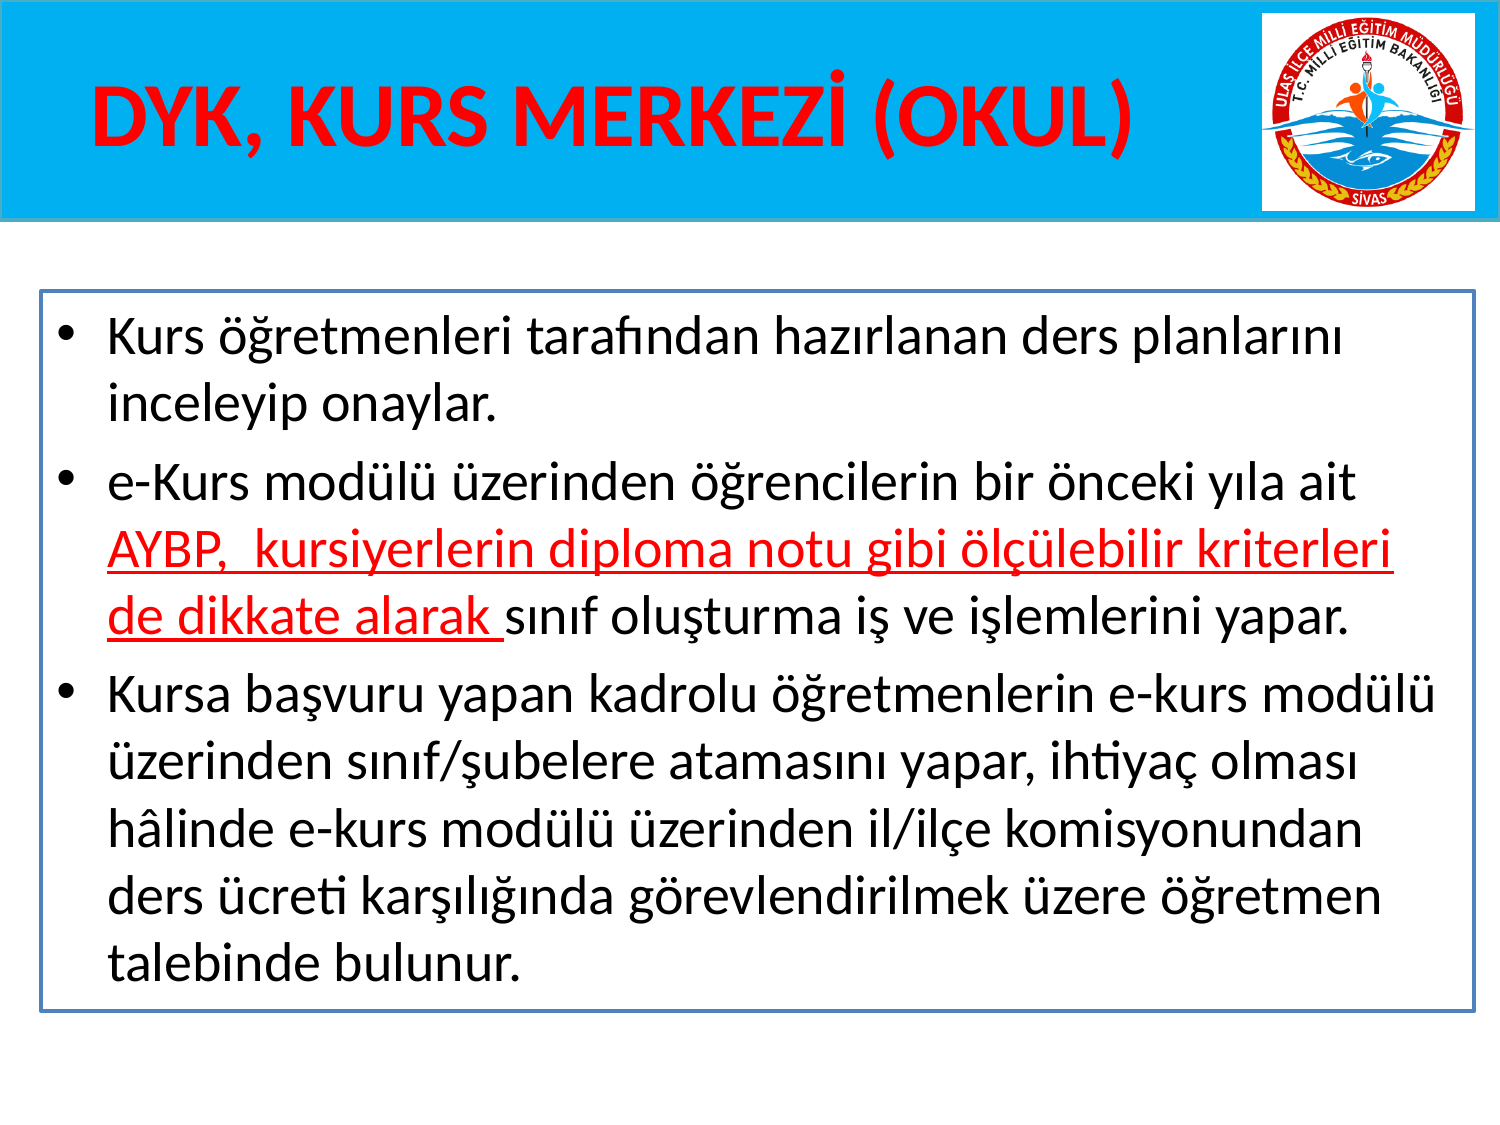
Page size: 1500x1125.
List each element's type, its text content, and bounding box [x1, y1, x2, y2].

title DYK, KURS MERKEZİ (OKUL) [0, 0, 1500, 222]
list Kurs öğretmenleri tarafından hazırlanan ders planlarını inceleyip onaylar. e-Kurs modülü üzerinden öğrencilerin bir önceki yıla ait AYBP, kursiyerlerin diploma notu gibi ölçülebilir kriterleri de dikkate alarak sınıf oluşturma iş ve işlemlerini yapar. Kursa başvuru yapan kadrolu öğretmenlerin e-kurs modülü üzerinden sınıf/şubelere atamasını yapar, ihtiyaç olması hâlinde e-kurs modülü üzerinden il/ilçe komisyonundan ders ücreti karşılığında görevlendirilmek üzere öğretmen talebinde bulunur. [39, 289, 1476, 1013]
picture [1263, 14, 1474, 210]
